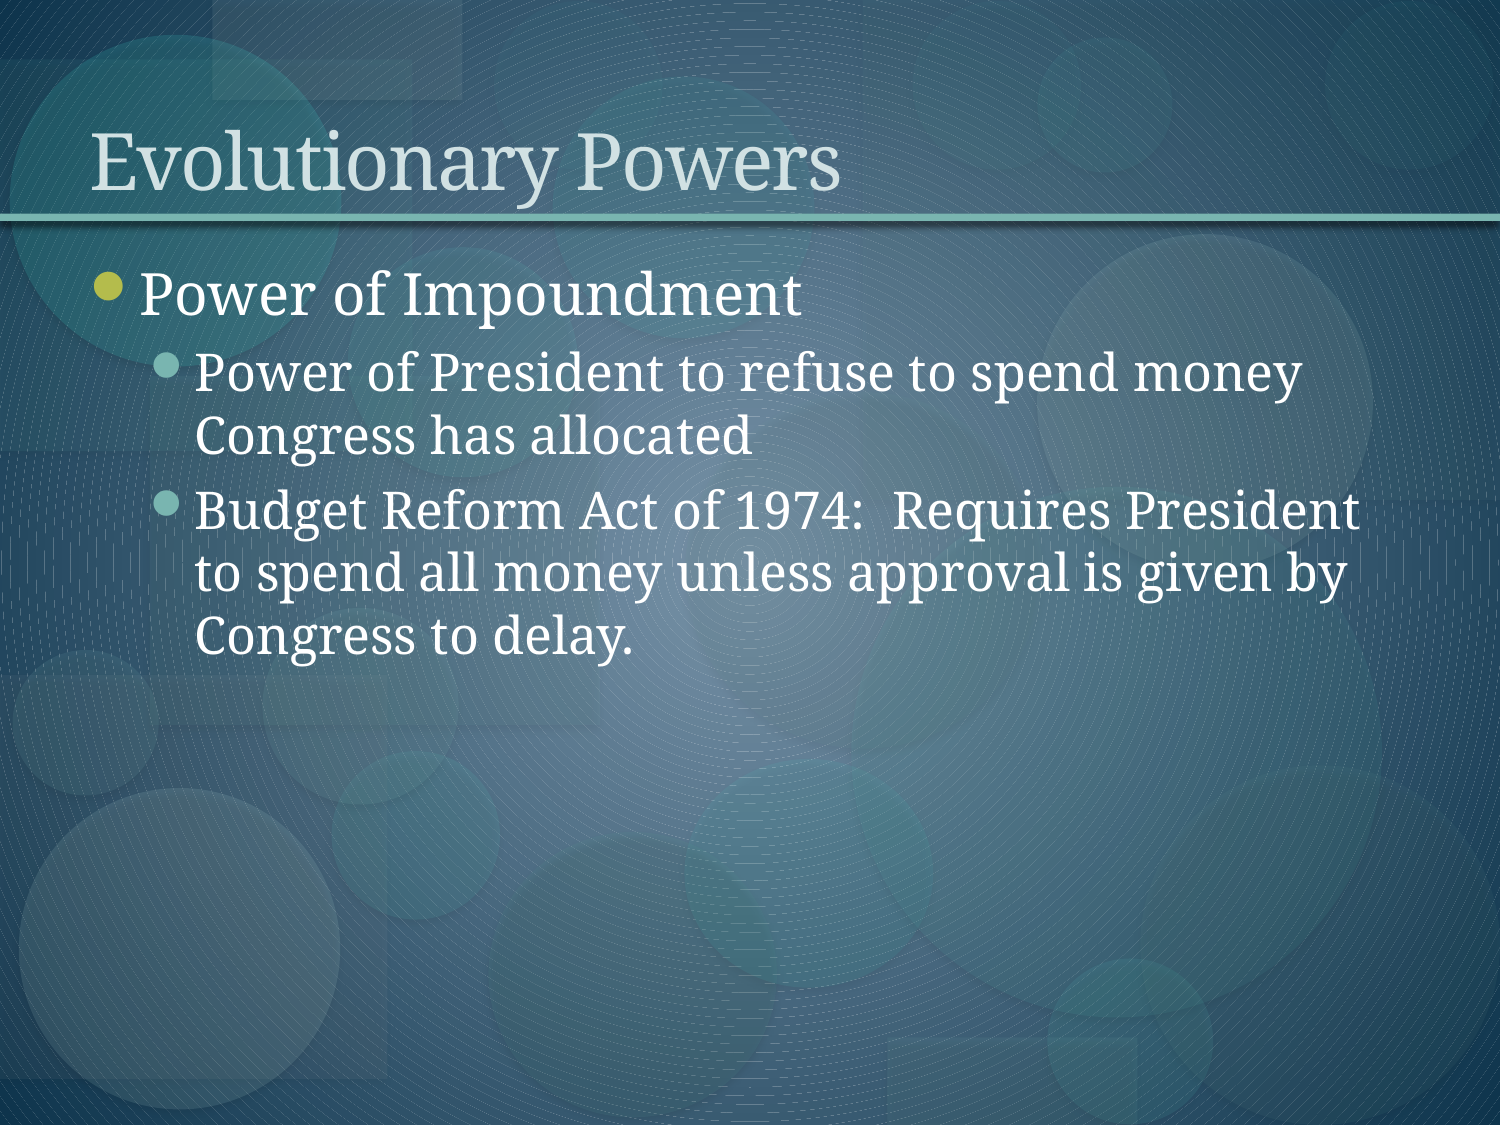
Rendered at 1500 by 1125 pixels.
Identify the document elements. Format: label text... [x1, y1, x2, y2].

list Power of Impoundment Power of President to refuse to spend money Congress has allocated Budget Reform Act of 1974: Requires President to spend all money unless approval is given by Congress to delay. [75, 249, 1425, 1000]
title Evolutionary Powers [75, 26, 1425, 214]
